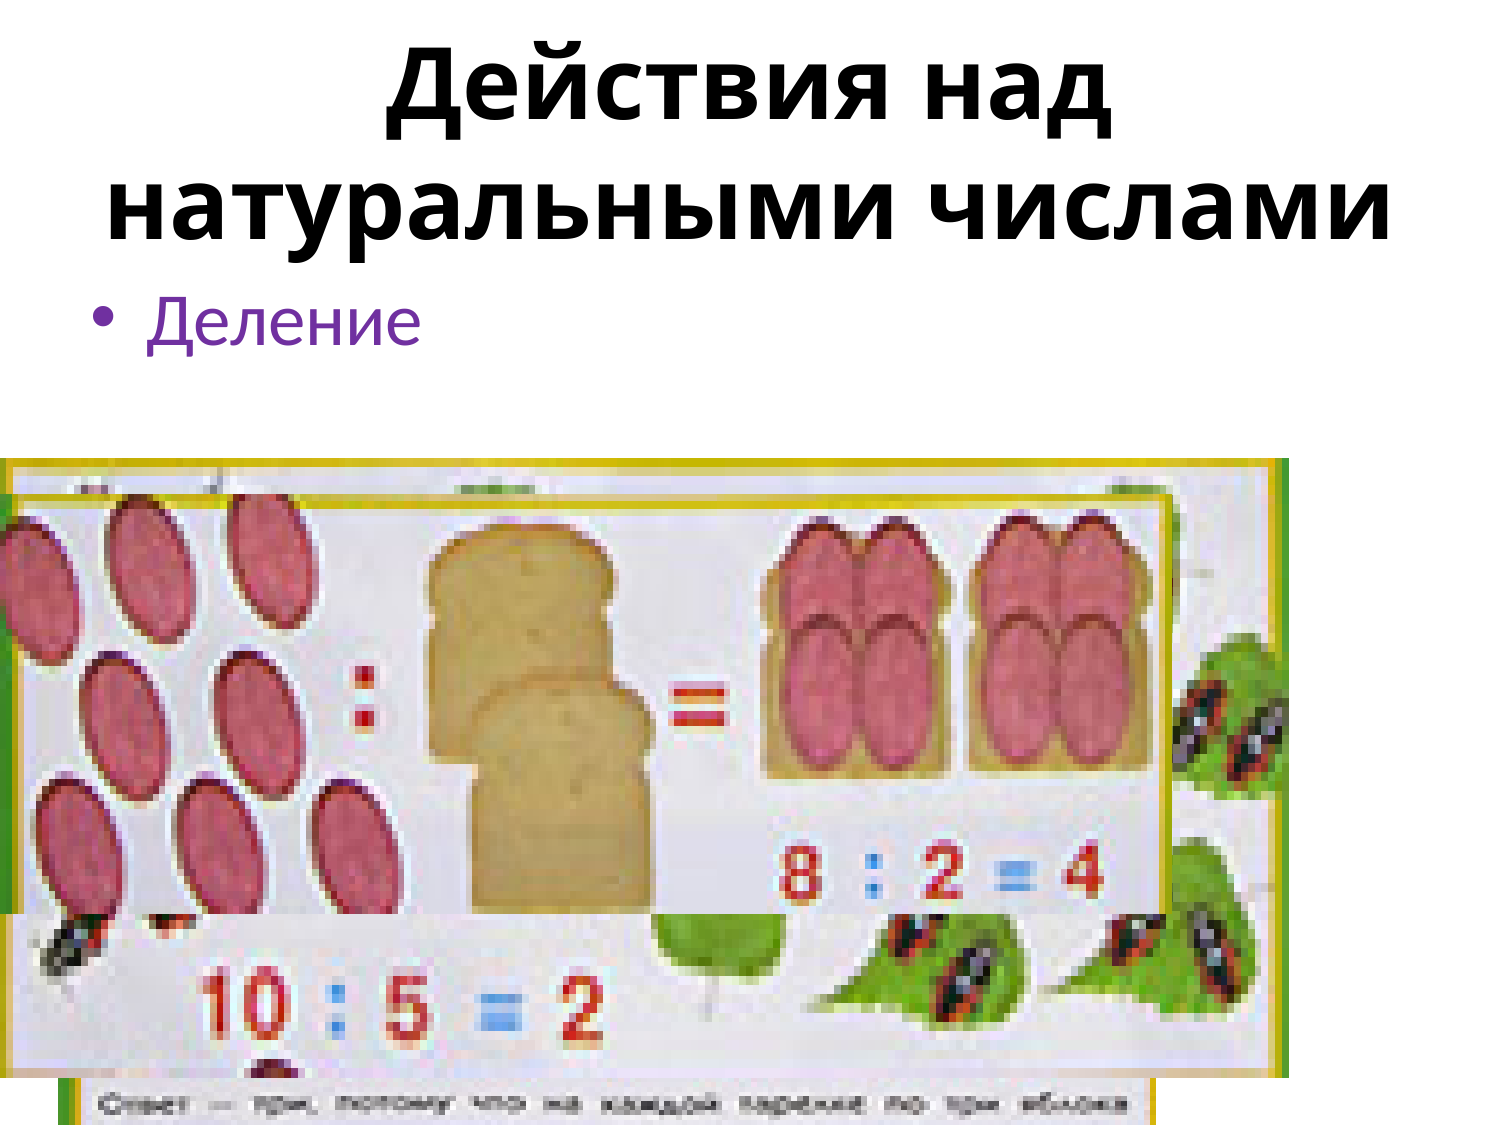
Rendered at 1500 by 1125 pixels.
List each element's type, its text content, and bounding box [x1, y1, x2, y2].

list Деление [75, 262, 493, 422]
title Действия над натуральными числами [75, 43, 1425, 235]
picture [0, 457, 1290, 1125]
